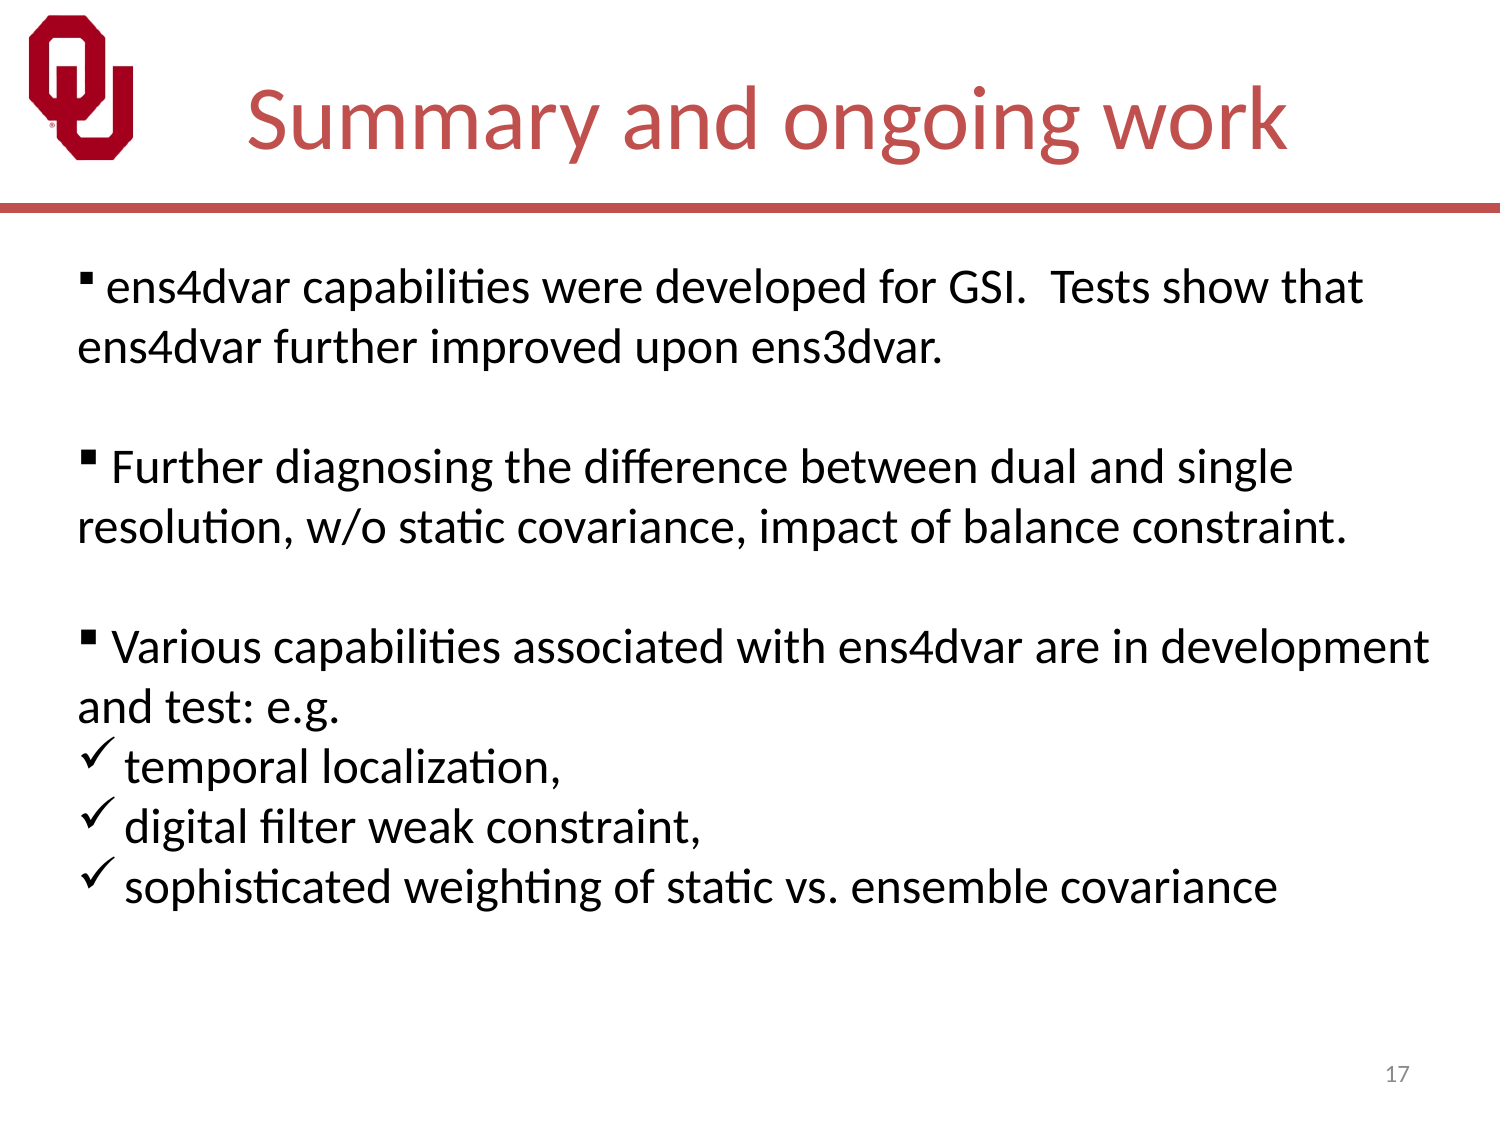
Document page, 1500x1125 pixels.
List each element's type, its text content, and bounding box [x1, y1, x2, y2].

slide_number 17 [1074, 1042, 1425, 1103]
picture [26, 12, 135, 164]
text_box Summary and ongoing work ens4dvar capabilities were developed for GSI. Tests show that ens4dvar further improved upon ens3dvar. Further diagnosing the difference between dual and single resolution, w/o static covariance, impact of balance constraint. Various capabilities associated with ens4dvar are in development and test: e.g. temporal localization, digital filter weak constraint, sophisticated weighting of static vs. ensemble covariance [62, 217, 1475, 1046]
text_box Summary and ongoing work ens4dvar capabilities were developed for GSI. Tests show that ens4dvar further improved upon ens3dvar. Further diagnosing the difference between dual and single resolution, w/o static covariance, impact of balance constraint. Various capabilities associated with ens4dvar are in development and test: e.g. temporal localization, digital filter weak constraint, sophisticated weighting of static vs. ensemble covariance [62, 51, 1475, 203]
